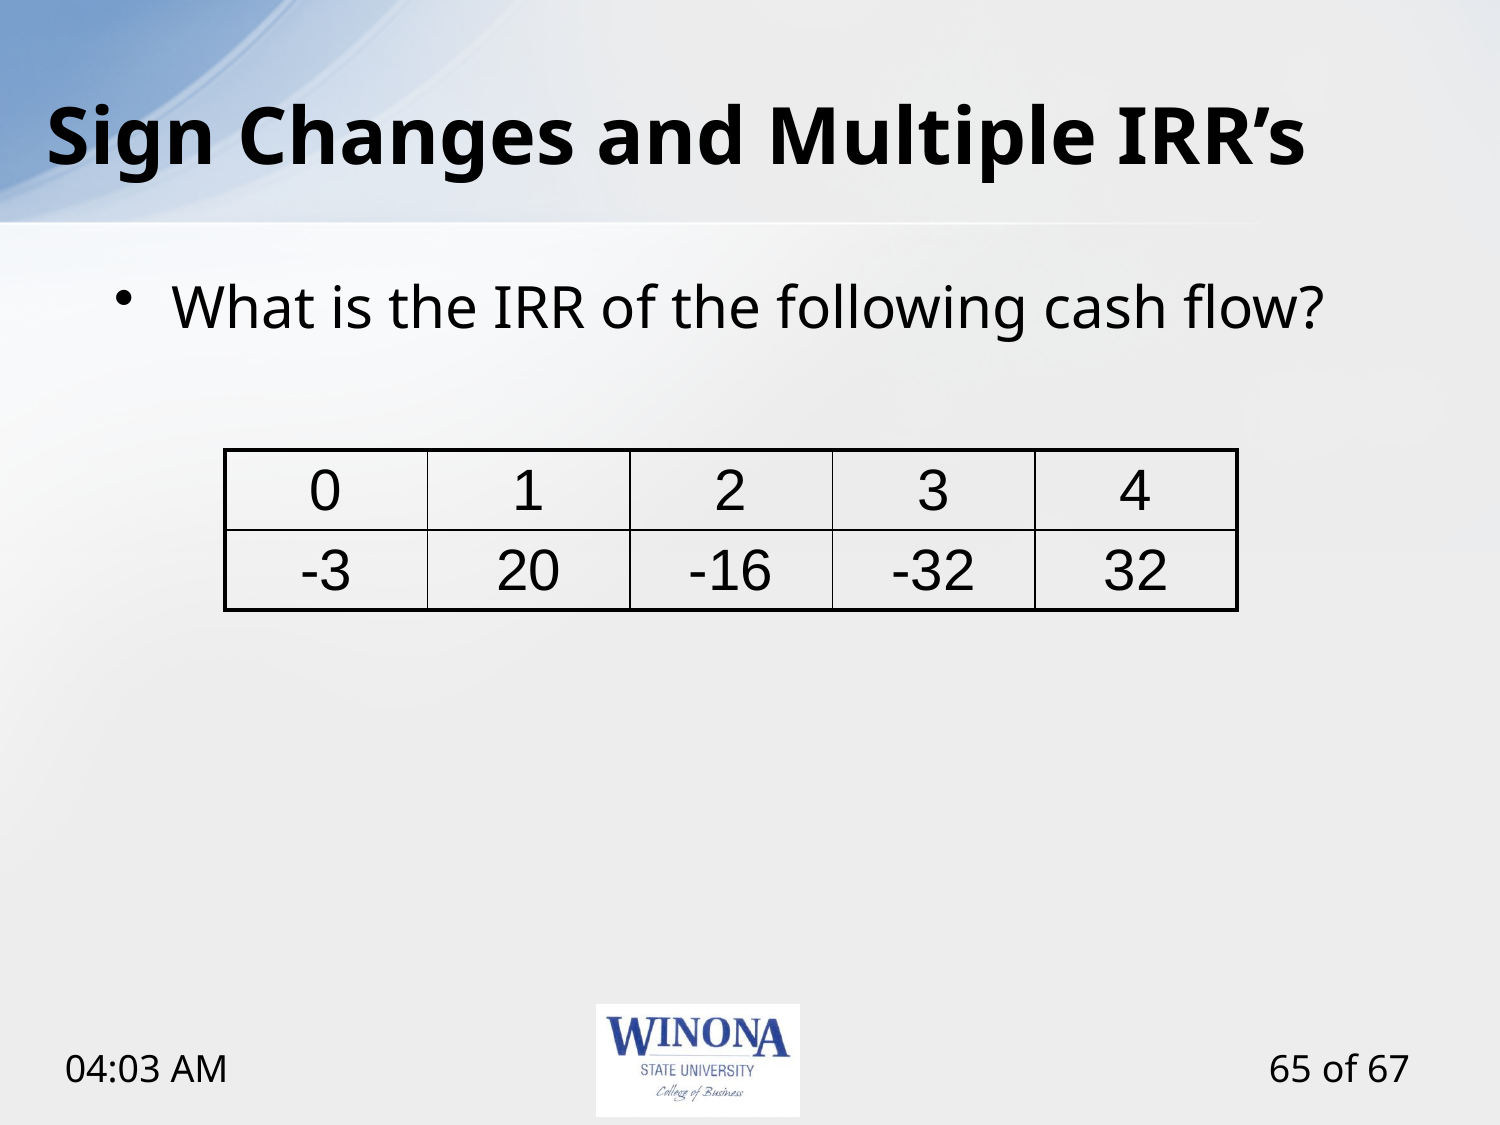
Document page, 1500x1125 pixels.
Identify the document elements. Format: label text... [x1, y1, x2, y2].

table_cell 20 [428, 531, 629, 608]
title Sign Changes and Multiple IRR’s [32, 37, 1347, 188]
table_cell -16 [631, 531, 832, 608]
table_cell -3 [227, 531, 427, 608]
table_header 4 [1036, 452, 1235, 529]
list What is the IRR of the following cash flow? [99, 262, 1363, 1025]
table_header 3 [833, 452, 1034, 529]
table_cell -32 [833, 531, 1034, 608]
picture [0, 1, 1500, 1125]
table_cell 32 [1036, 531, 1235, 608]
table_header 0 [227, 452, 427, 529]
table_header 1 [428, 452, 629, 529]
table_header 2 [631, 452, 832, 529]
